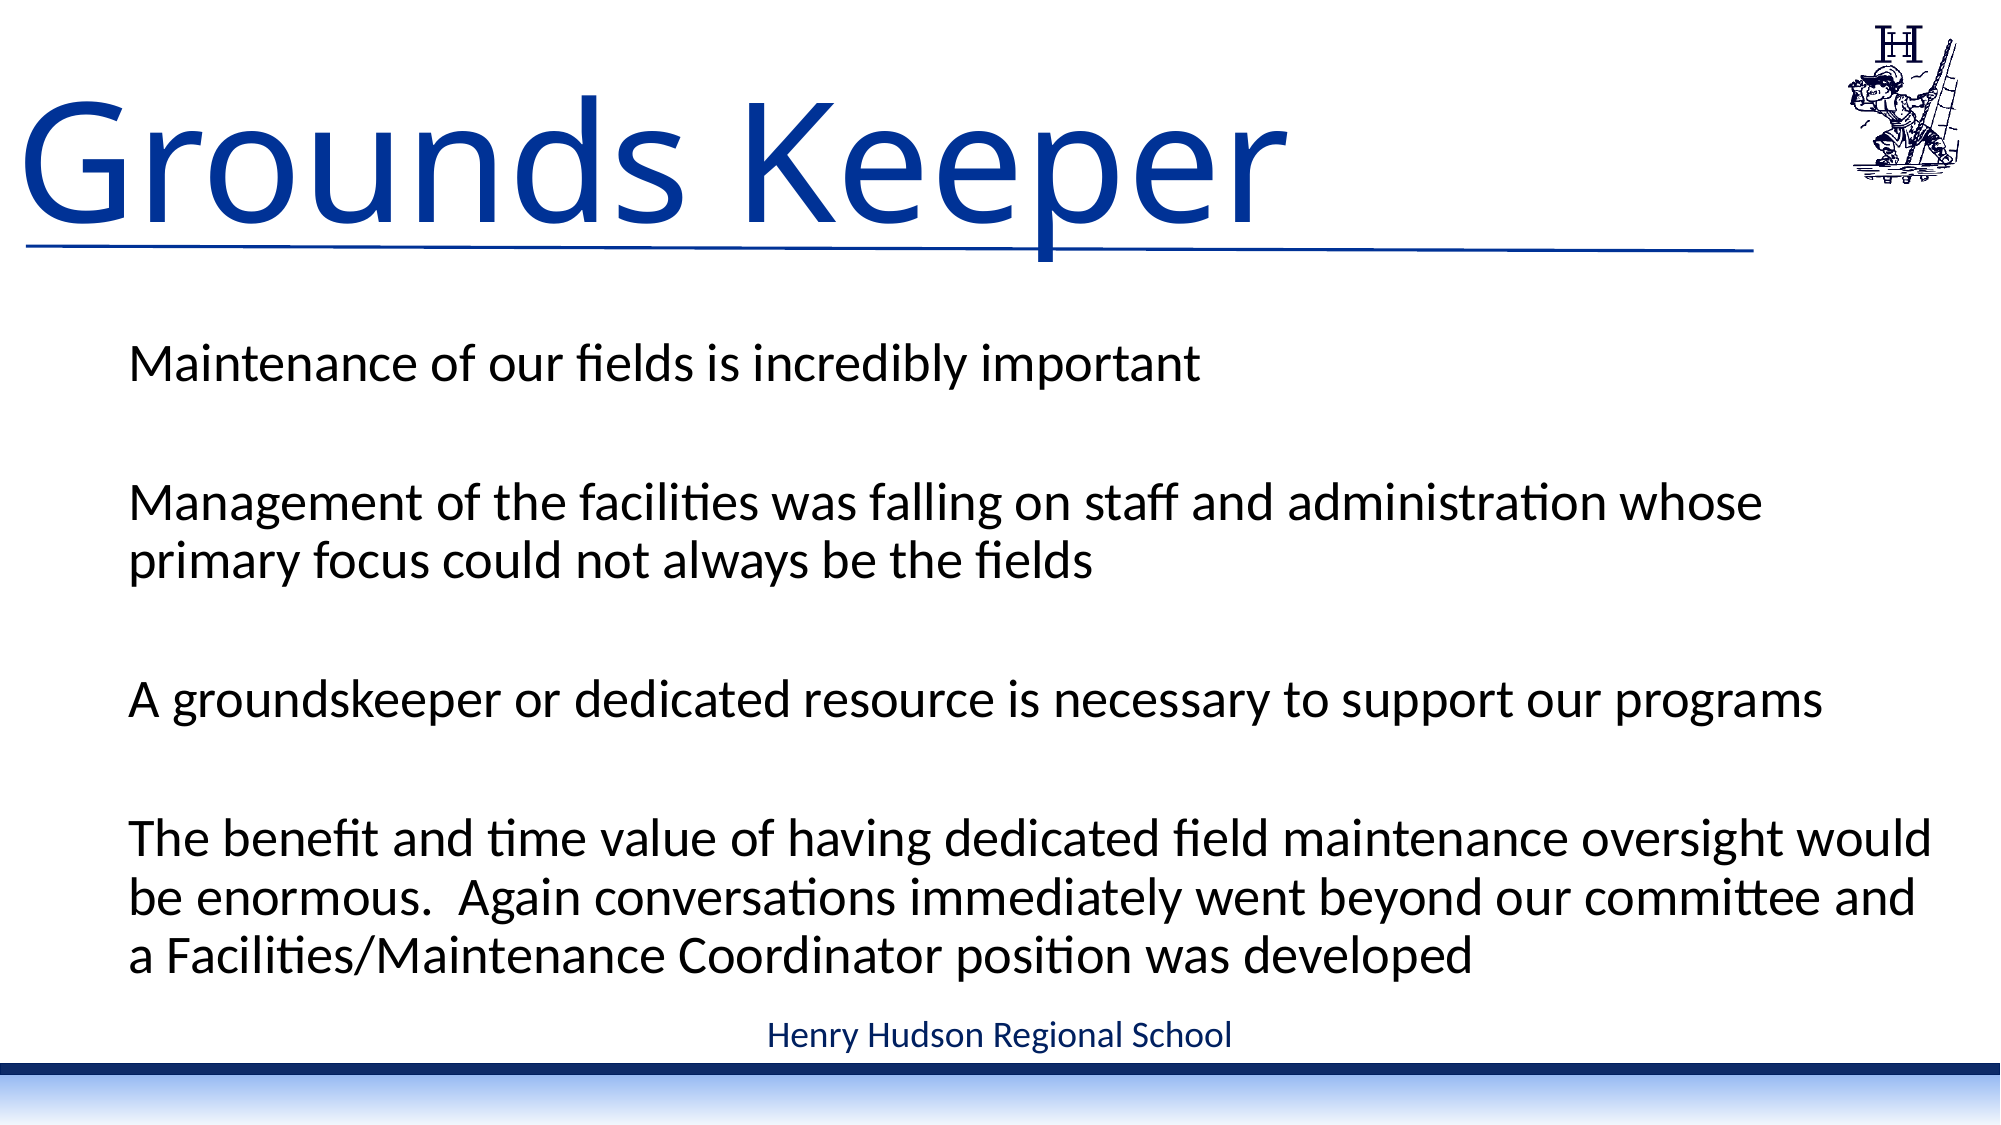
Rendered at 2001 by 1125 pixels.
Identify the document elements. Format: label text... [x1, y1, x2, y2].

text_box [25, 246, 1754, 251]
title Grounds Keeper [0, 59, 1863, 278]
text_box [0, 1075, 2000, 1125]
text_box Henry Hudson Regional School [0, 1002, 2000, 1063]
list Maintenance of our fields is incredibly important Management of the facilities was falling on staff and administration whose primary focus could not always be the fields A groundskeeper or dedicated resource is necessary to support our programs The benefit and time value of having dedicated field maintenance oversight would be enormous. Again conversations immediately went beyond our committee and a Facilities/Maintenance Coordinator position was developed [25, 250, 1962, 1002]
text_box [0, 1063, 2000, 1075]
picture [1847, 11, 1962, 184]
